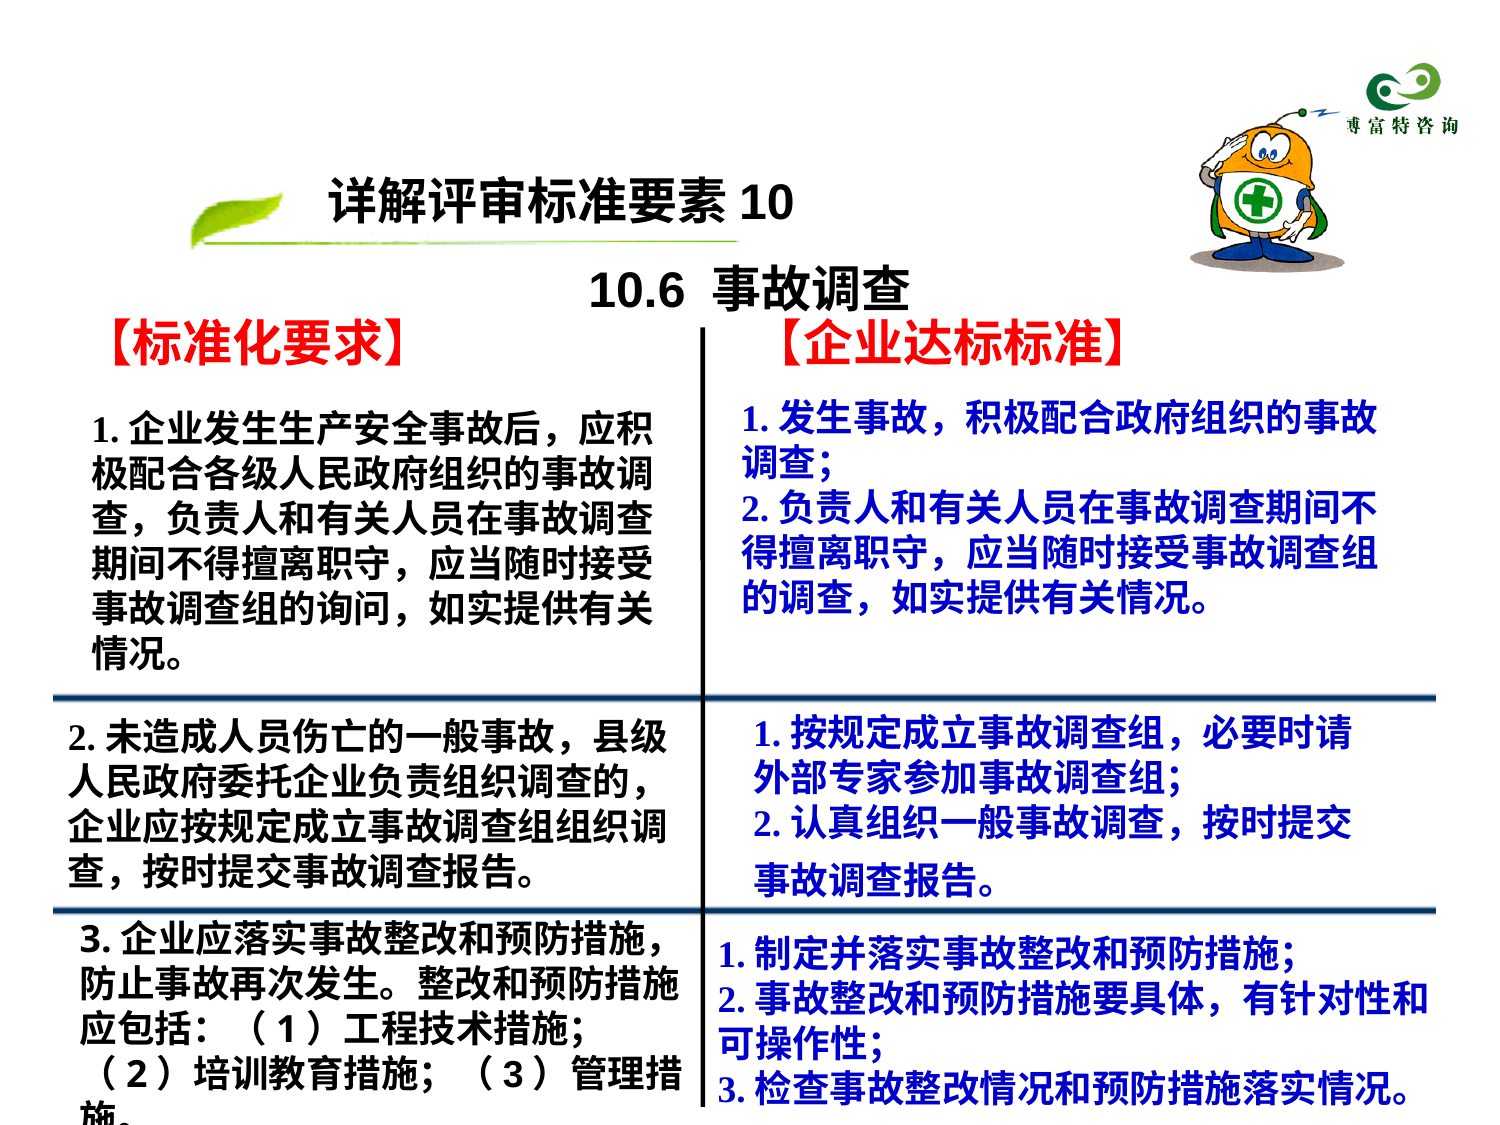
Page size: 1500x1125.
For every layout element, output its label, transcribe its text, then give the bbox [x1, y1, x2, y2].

text_box 2.未造成人员伤亡的一般事故，县级人民政府委托企业负责组织调查的，企业应按规定成立事故调查组组织调查，按时提交事故调查报告。 [53, 725, 691, 892]
text_box 详解评审标准要素10 [312, 162, 1025, 238]
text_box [187, 189, 763, 251]
text_box 10.6 事故调查 [99, 249, 1400, 325]
text_box 1.制定并落实事故整改和预防措施； 2.事故整改和预防措施要具体，有针对性和可操作性； 3.检查事故整改情况和预防措施落实情况。 [715, 922, 1447, 1118]
text_box 3.企业应落实事故整改和预防措施，防止事故再次发生。整改和预防措施应包括：（1）工程技术措施；（2）培训教育措施；（3）管理措施。 [64, 938, 715, 1125]
picture [1187, 62, 1477, 276]
text_box 【企业达标标准】 [738, 291, 1326, 379]
picture [52, 681, 1436, 718]
text_box 1.按规定成立事故调查组，必要时请外部专家参加事故调查组； 2.认真组织一般事故调查，按时提交事故调查报告。 [738, 726, 1400, 892]
text_box 【标准化要求】 [68, 291, 656, 379]
picture [52, 893, 1436, 930]
text_box 1.企业发生生产安全事故后，应积极配合各级人民政府组织的事故调查，负责人和有关人员在事故调查期间不得擅离职守，应当随时接受事故调查组的询问，如实提供有关情况。 [76, 398, 680, 680]
text_box 1.发生事故，积极配合政府组织的事故调查； 2.负责人和有关人员在事故调查期间不得擅离职守，应当随时接受事故调查组的调查，如实提供有关情况。 [726, 386, 1400, 623]
